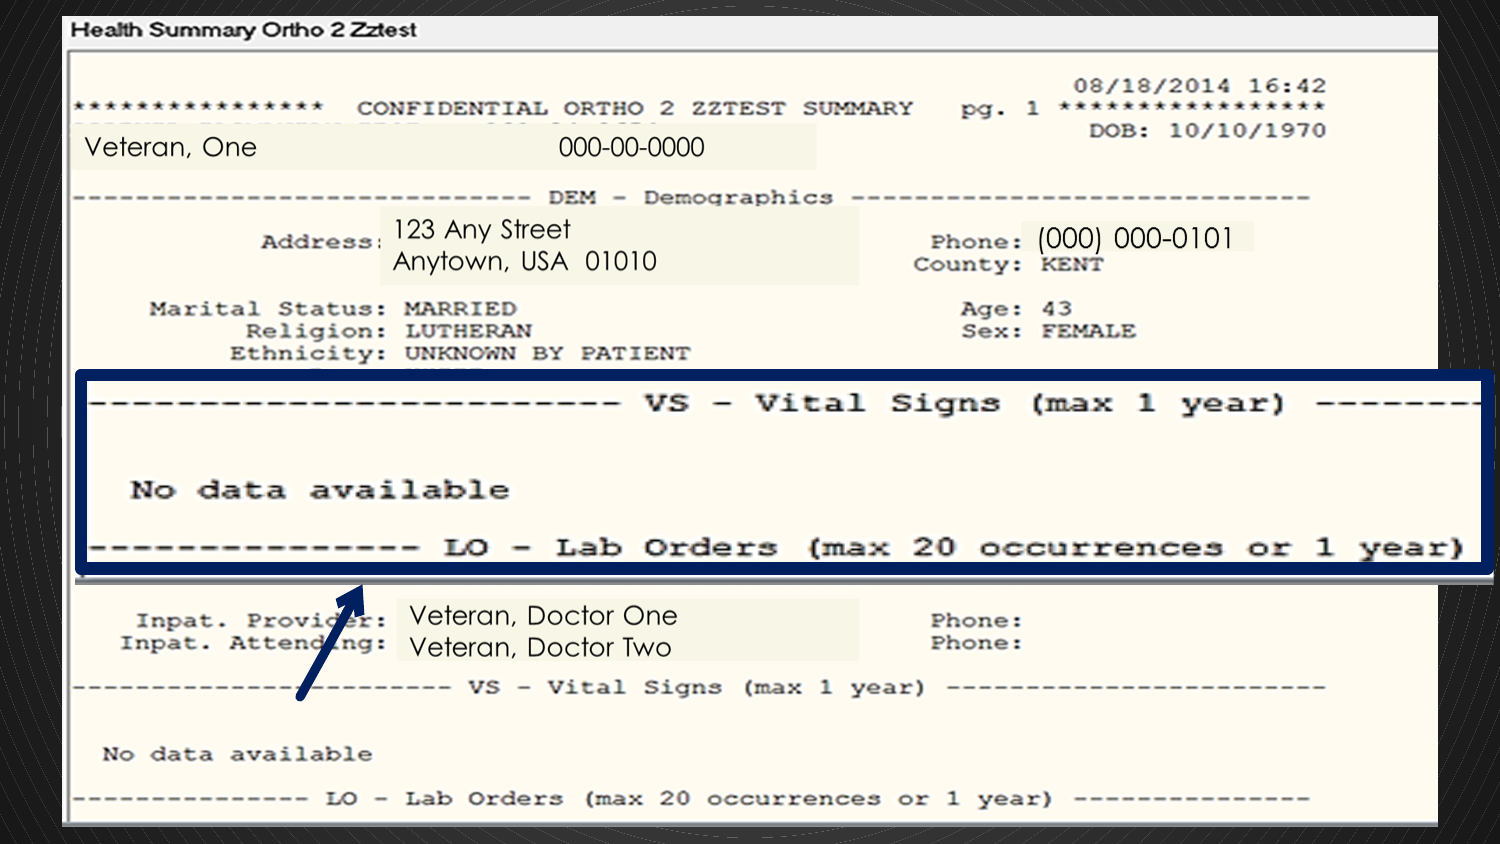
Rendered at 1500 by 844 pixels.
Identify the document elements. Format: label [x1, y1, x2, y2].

picture [61, 16, 1494, 828]
text_box [299, 584, 363, 698]
